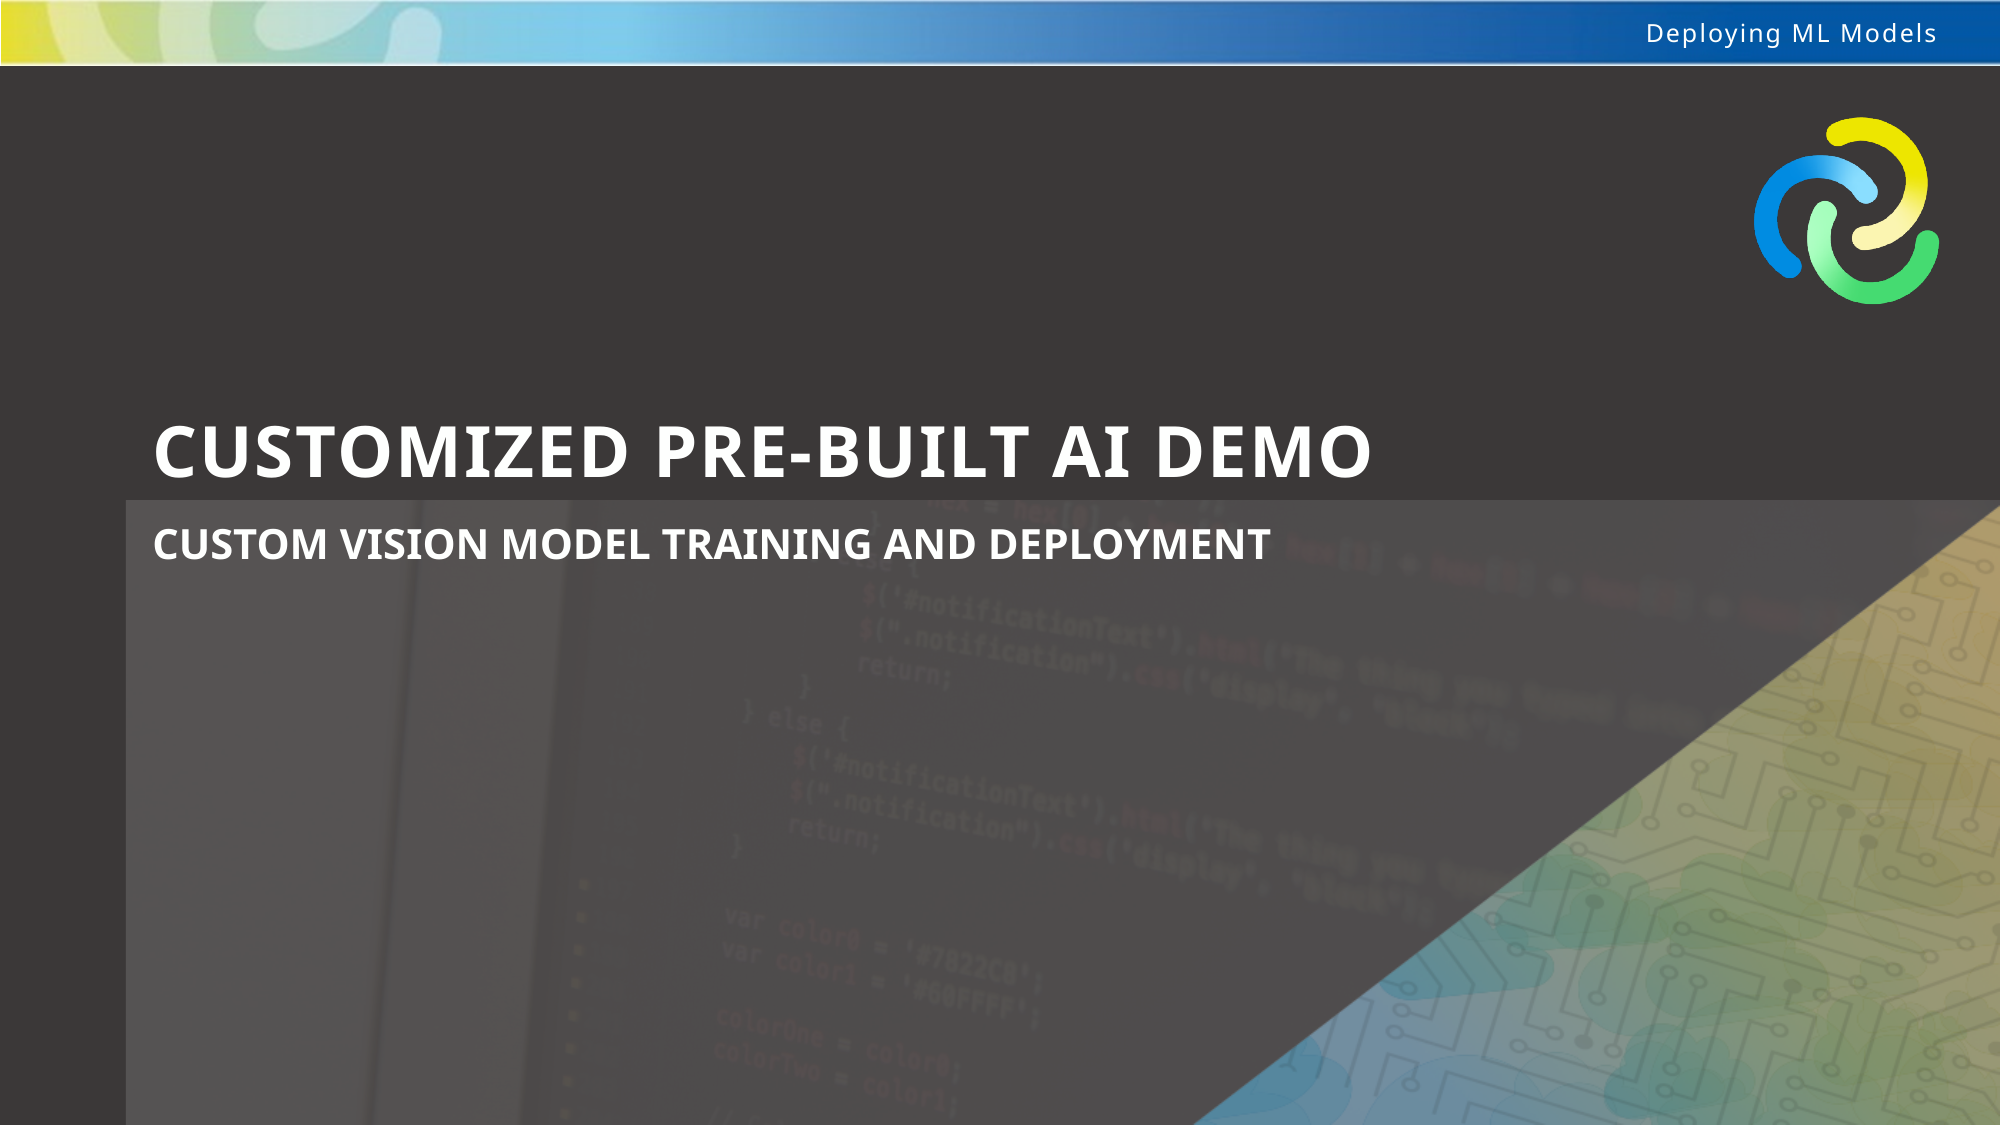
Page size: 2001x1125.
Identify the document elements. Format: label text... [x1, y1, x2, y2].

picture [0, 0, 2000, 66]
picture [1739, 67, 1952, 317]
title Customized Pre-built AI demo [137, 322, 1863, 501]
list Custom Vision model training and deployment [137, 515, 1863, 765]
